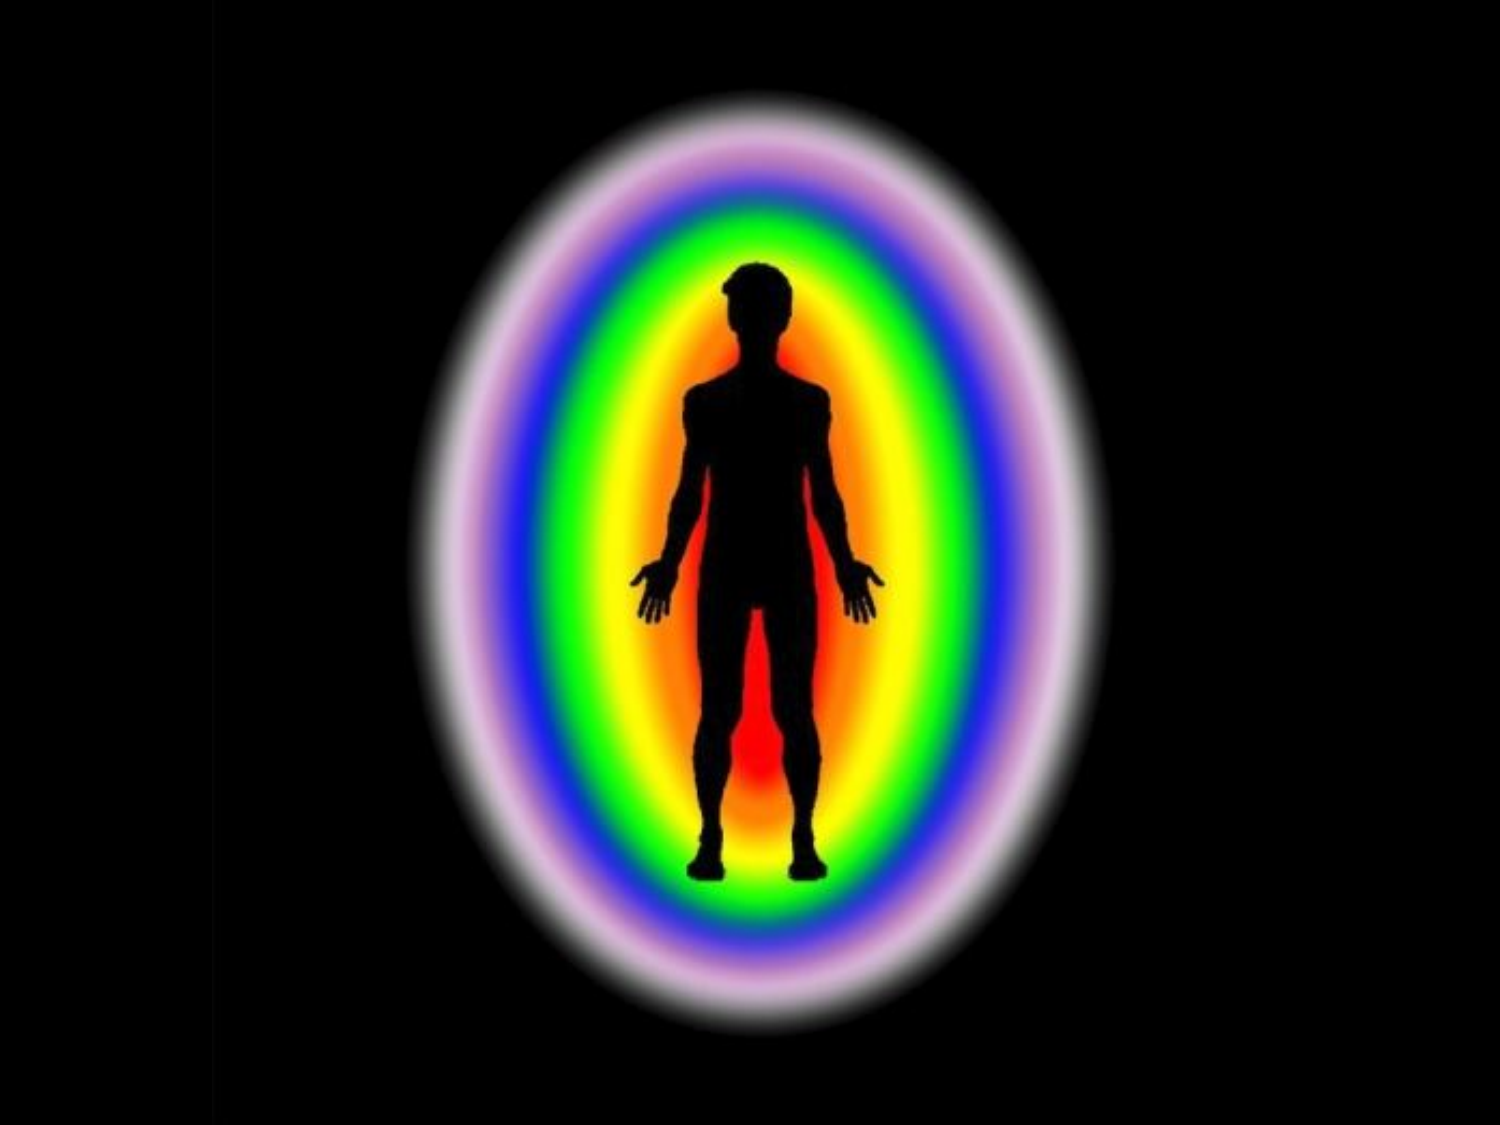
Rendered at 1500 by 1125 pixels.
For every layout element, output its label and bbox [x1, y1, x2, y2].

picture [212, 0, 1301, 1125]
